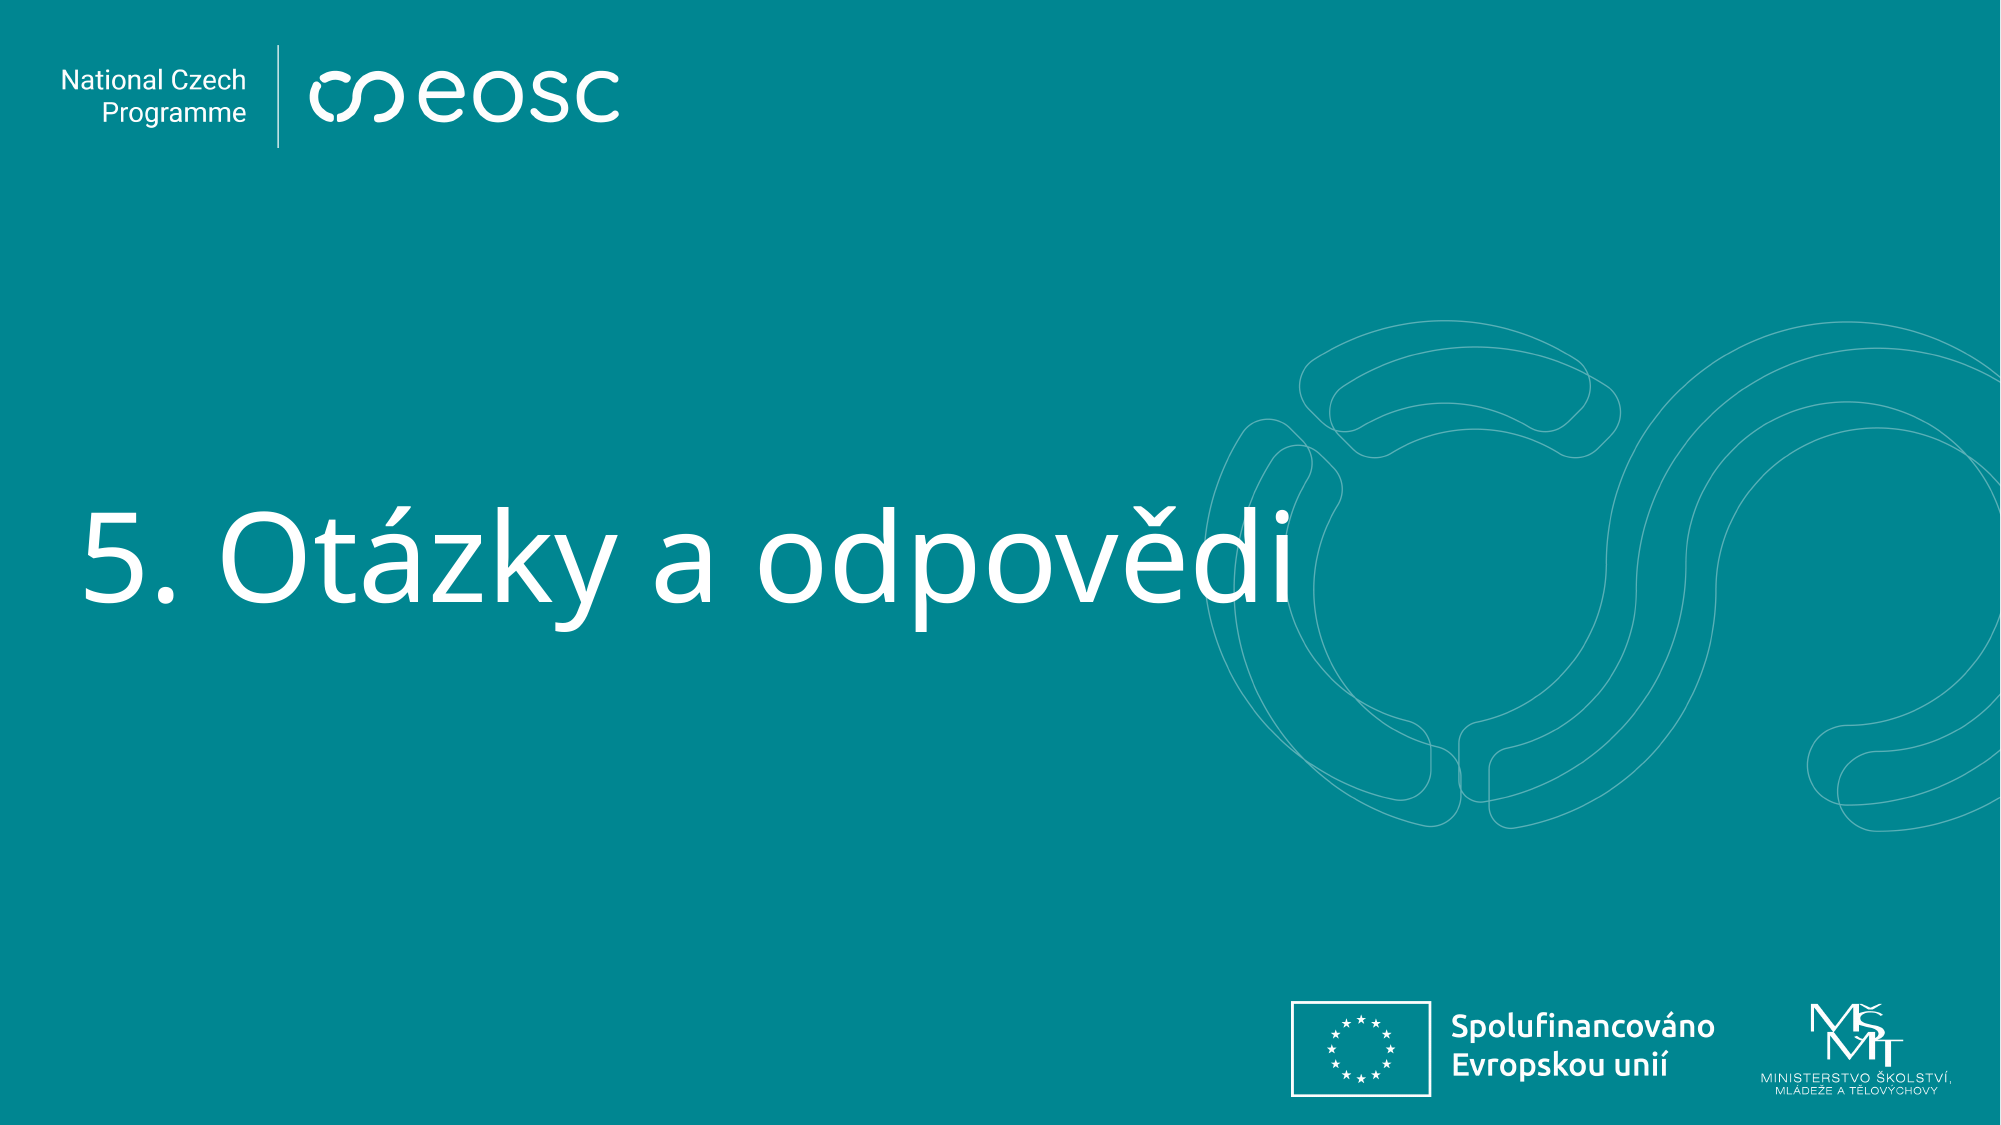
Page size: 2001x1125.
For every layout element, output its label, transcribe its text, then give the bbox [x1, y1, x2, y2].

picture [1291, 1001, 1951, 1097]
picture [23, 30, 658, 161]
title 5. Otázky a odpovědi [63, 366, 1771, 759]
